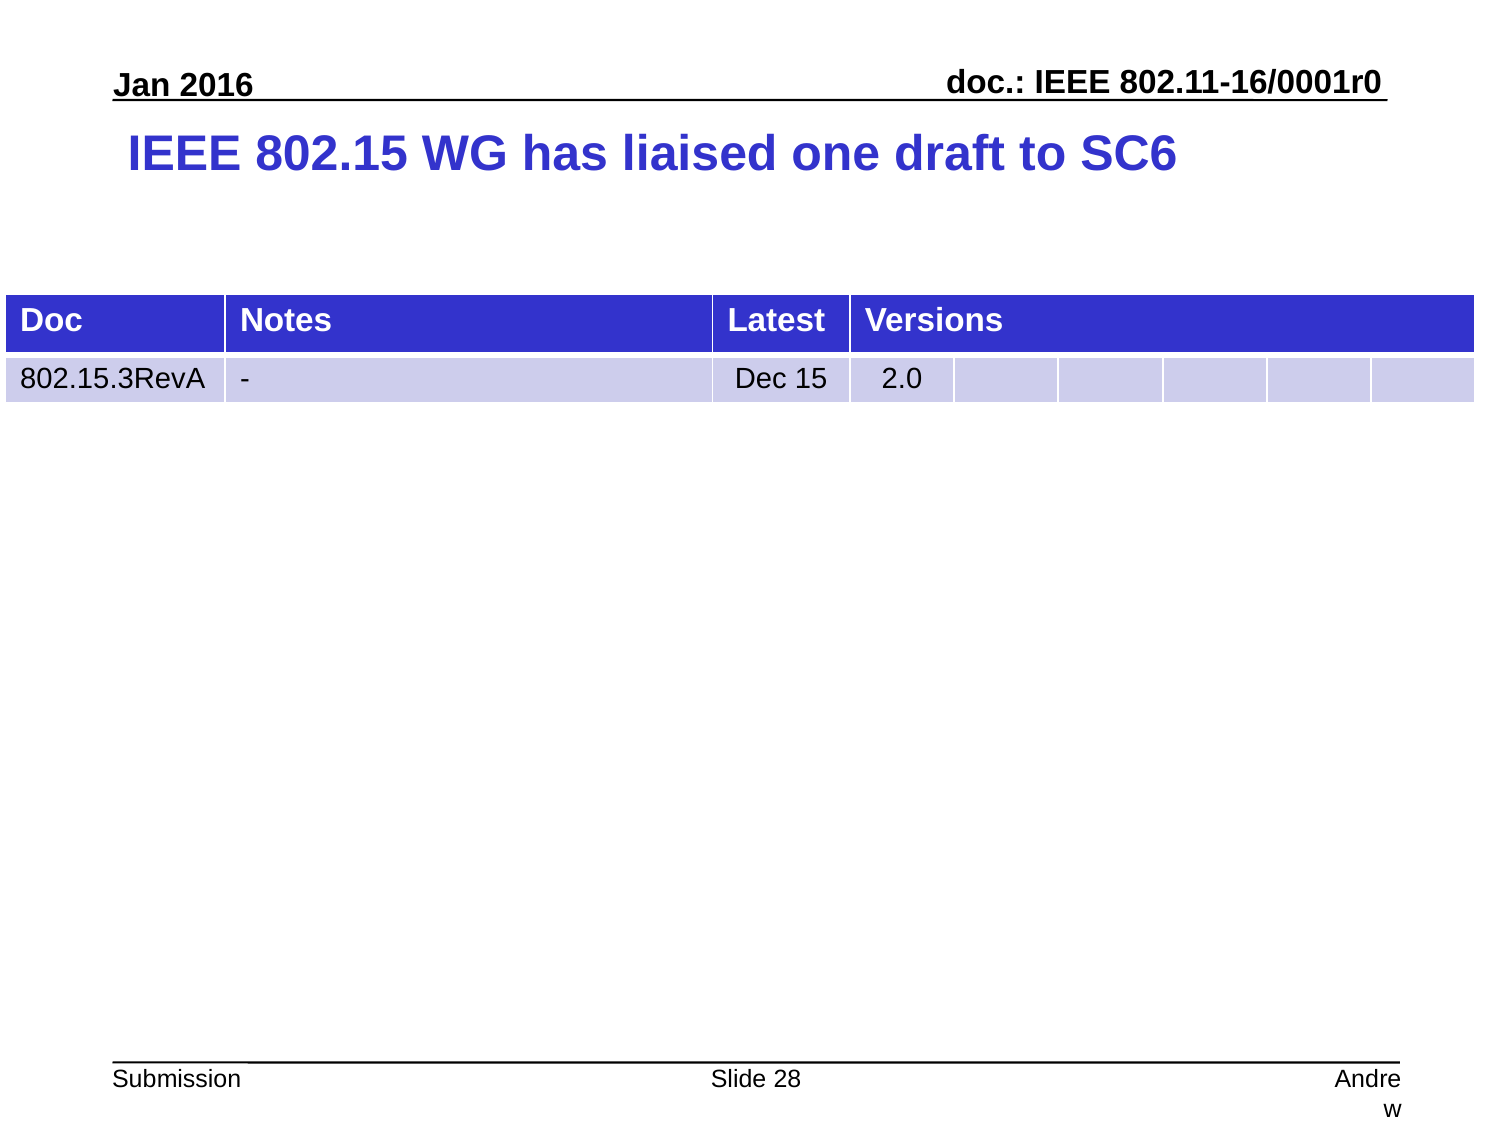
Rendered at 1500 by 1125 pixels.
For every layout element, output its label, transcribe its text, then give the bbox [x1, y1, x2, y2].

title IEEE 802.15 WG has liaised one draft to SC6 [112, 112, 1388, 288]
slide_number Slide 28 [709, 1061, 803, 1093]
table_header Versions [851, 295, 1474, 352]
table_cell [1268, 358, 1370, 402]
table_header Notes [226, 295, 712, 352]
table_cell Dec 15 [713, 358, 849, 402]
table_cell [955, 358, 1057, 402]
table_header Latest [713, 295, 849, 352]
table_cell 802.15.3RevA [6, 358, 224, 402]
table_cell - [226, 358, 712, 402]
table_cell [1059, 358, 1162, 402]
table_header Doc [6, 295, 224, 352]
table_cell 2.0 [851, 358, 953, 402]
table_cell [1372, 358, 1474, 402]
table_cell [1164, 358, 1266, 402]
footer Andrew Myles, Cisco [1320, 1061, 1402, 1093]
